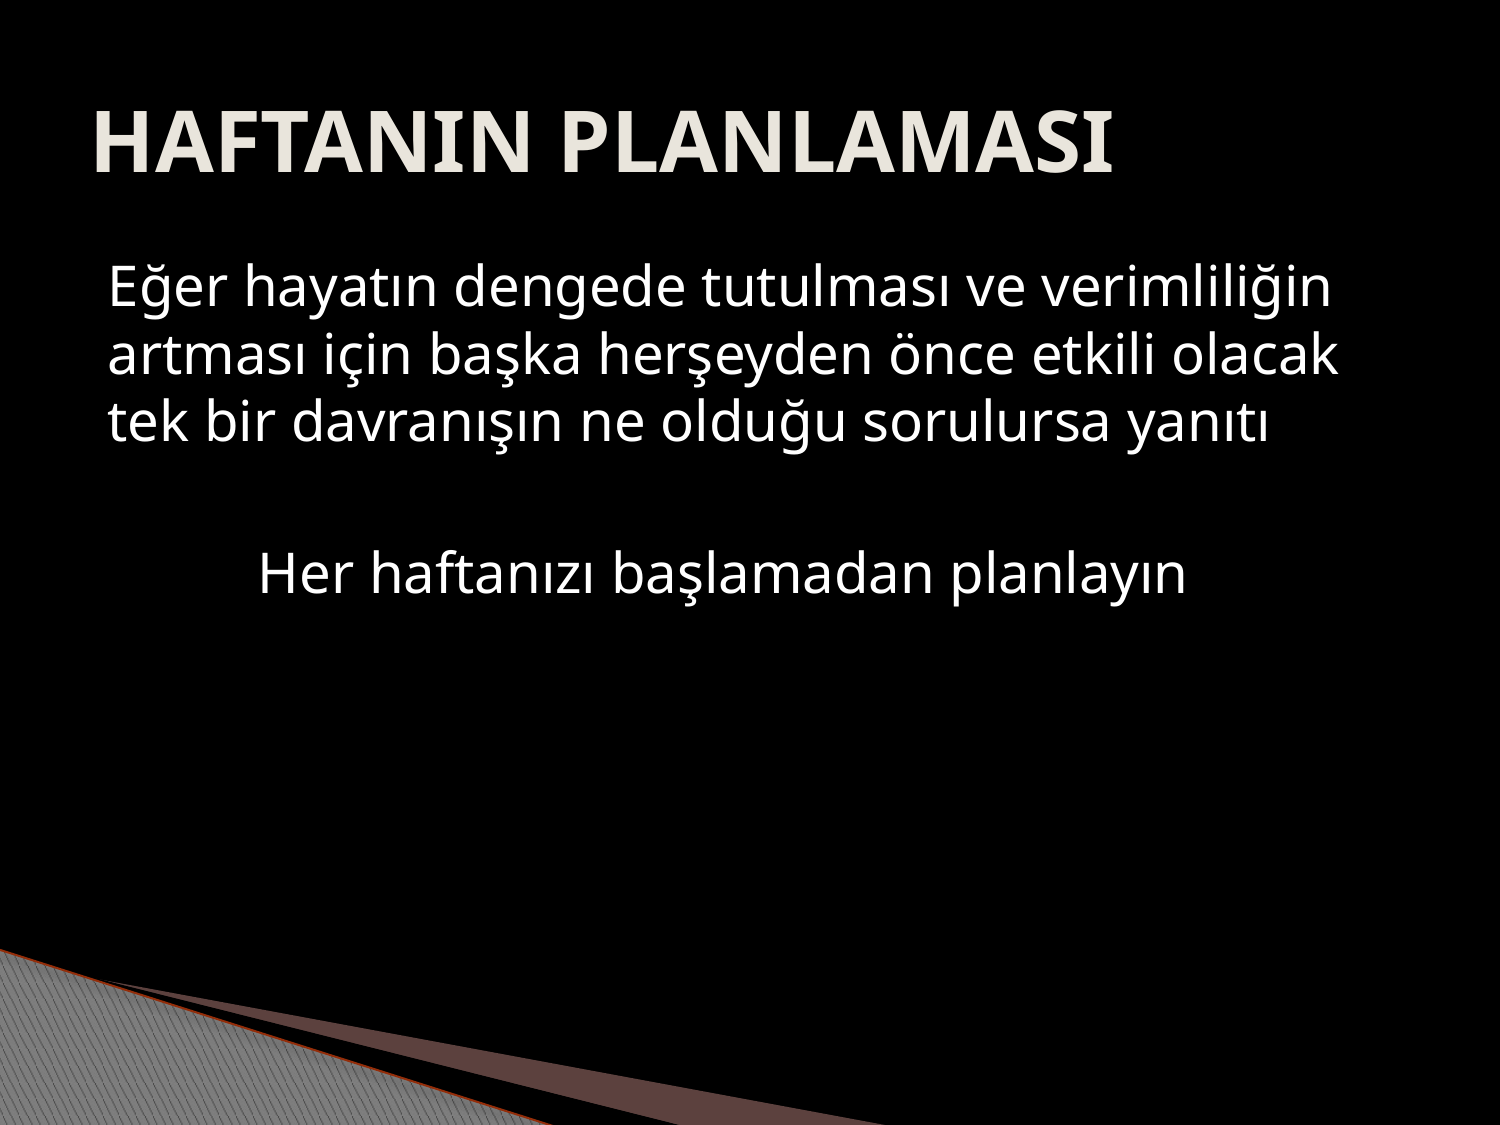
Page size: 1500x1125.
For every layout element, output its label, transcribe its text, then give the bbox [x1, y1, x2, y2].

title HAFTANIN PLANLAMASI [75, 45, 1425, 233]
picture [0, 952, 543, 1125]
list Eğer hayatın dengede tutulması ve verimliliğin artması için başka herşeyden önce etkili olacak tek bir davranışın ne olduğu sorulursa yanıtı Her haftanızı başlamadan planlayın [75, 243, 1425, 986]
